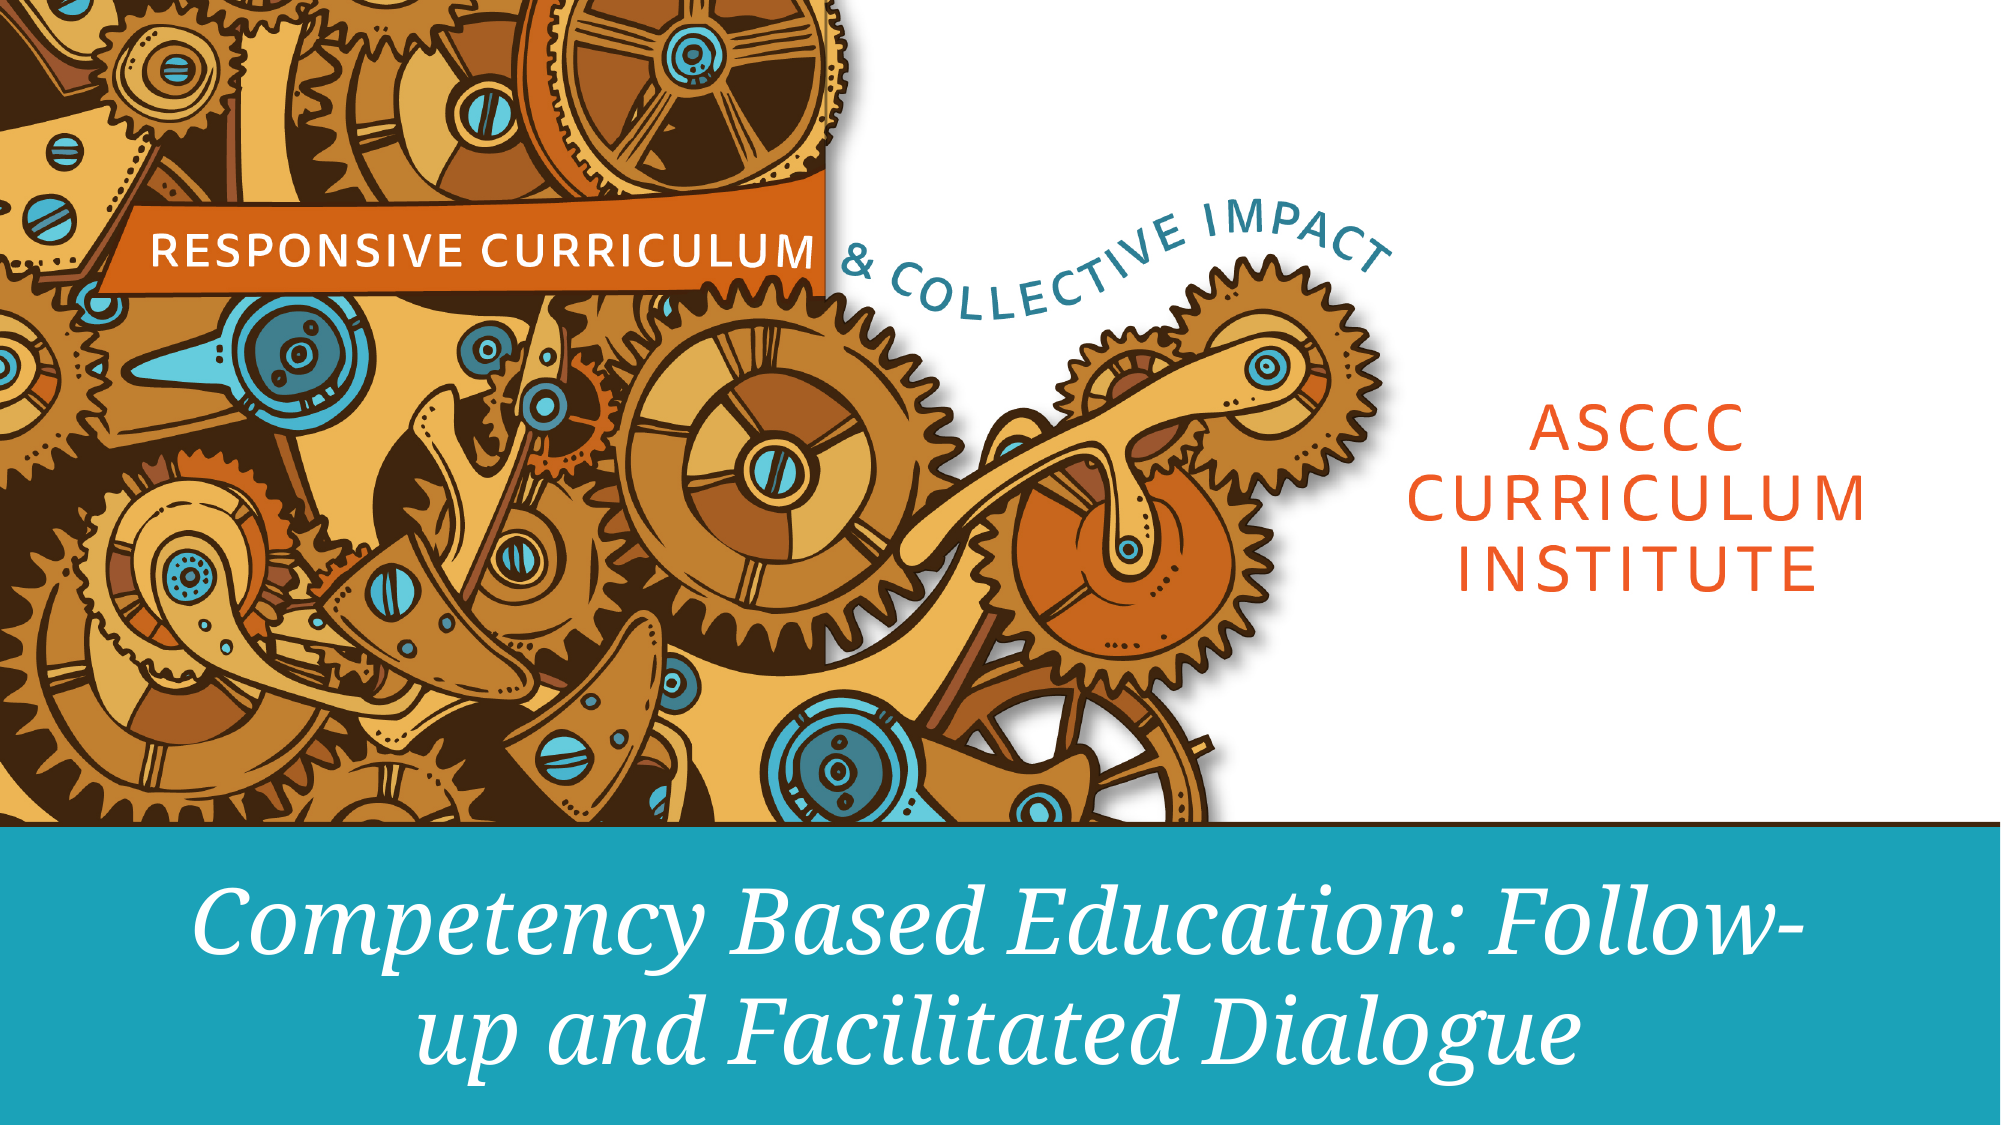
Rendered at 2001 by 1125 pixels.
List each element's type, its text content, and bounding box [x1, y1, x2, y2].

title Competency Based Education: Follow-up and Facilitated Dialogue [133, 849, 1865, 1097]
picture [0, 0, 2001, 1125]
